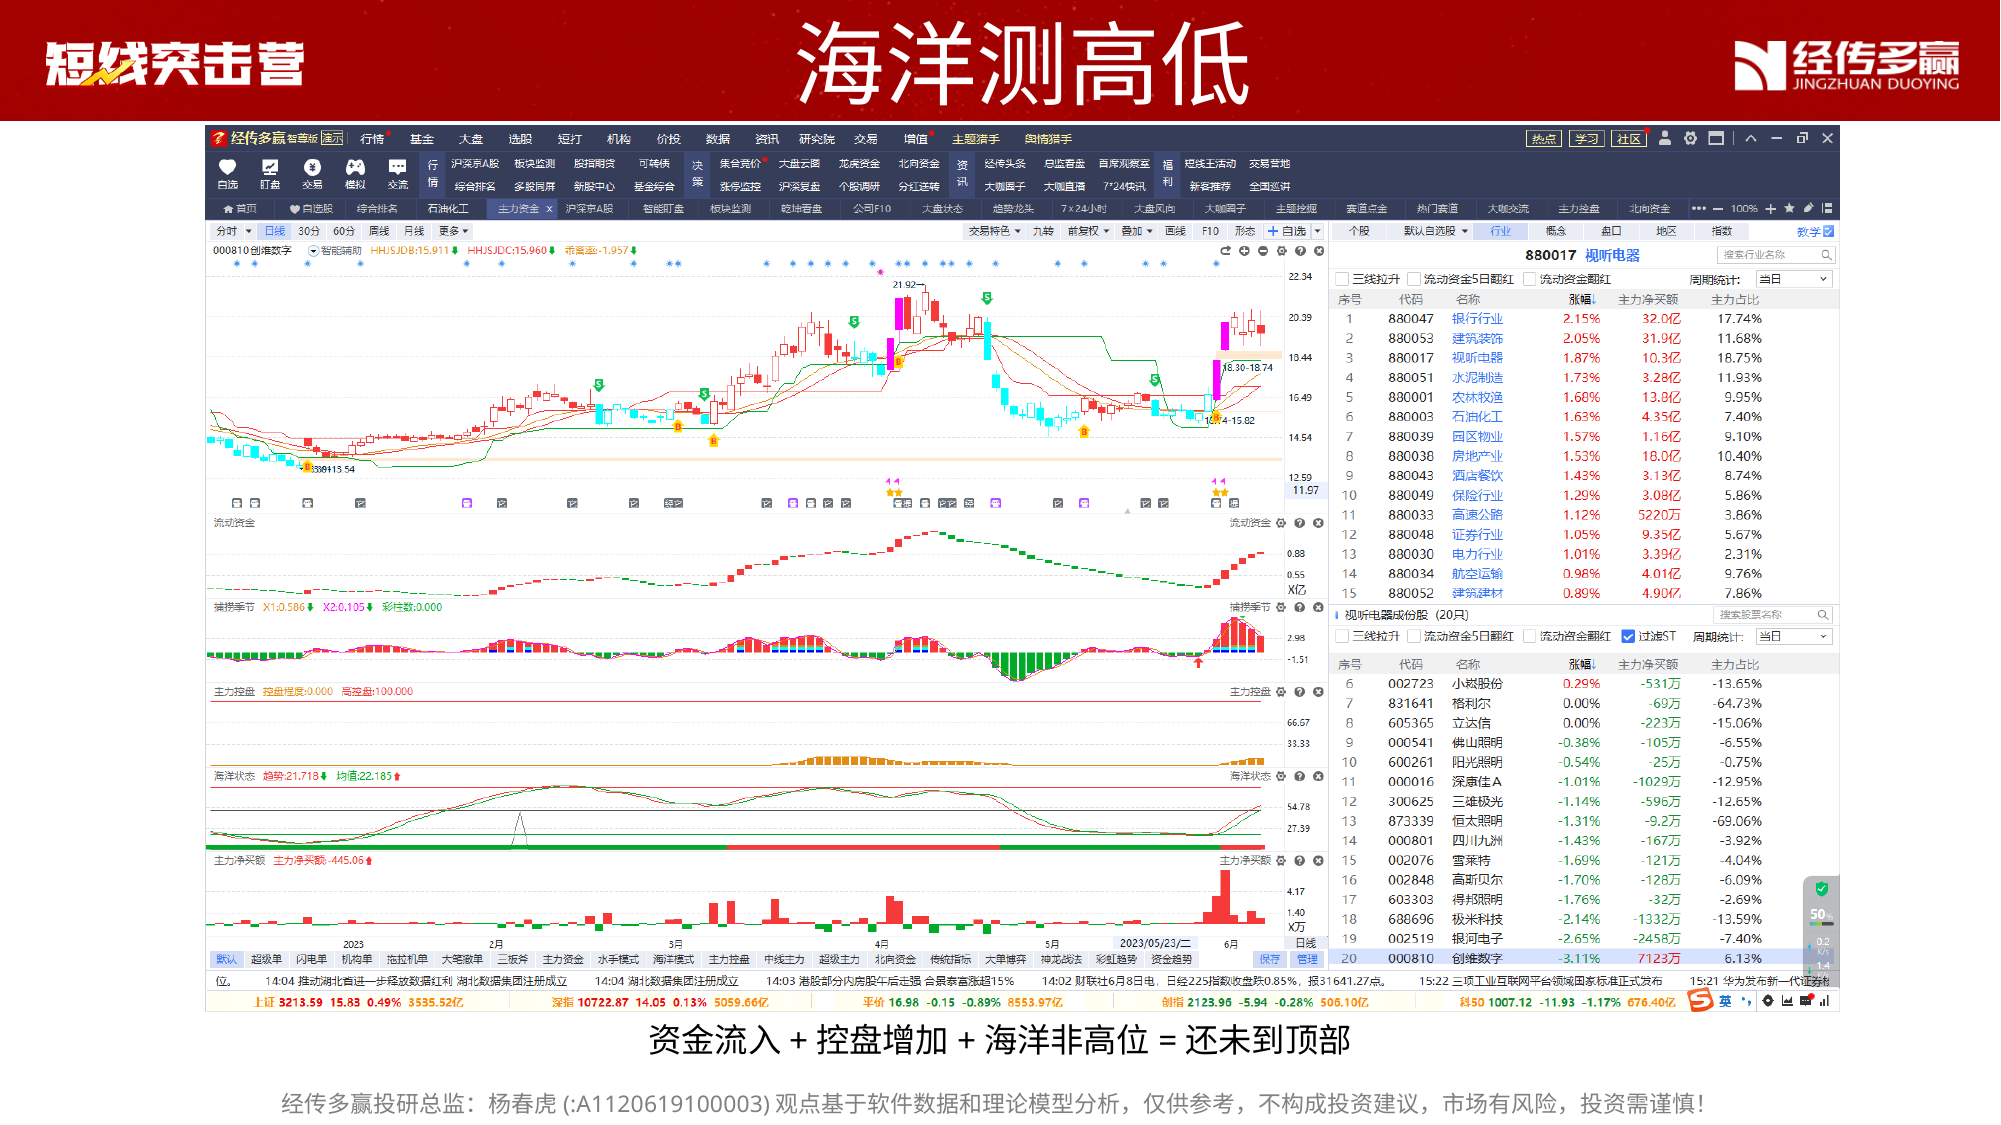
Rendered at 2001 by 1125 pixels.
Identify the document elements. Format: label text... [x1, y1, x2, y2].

picture [0, 0, 522, 121]
text_box 资金流入+控盘增加+海洋非高位=还未到顶部 [324, 1012, 1675, 1066]
picture [205, 125, 1840, 1012]
text_box 海洋测高低 [522, 0, 1523, 125]
picture [1523, 0, 2000, 121]
